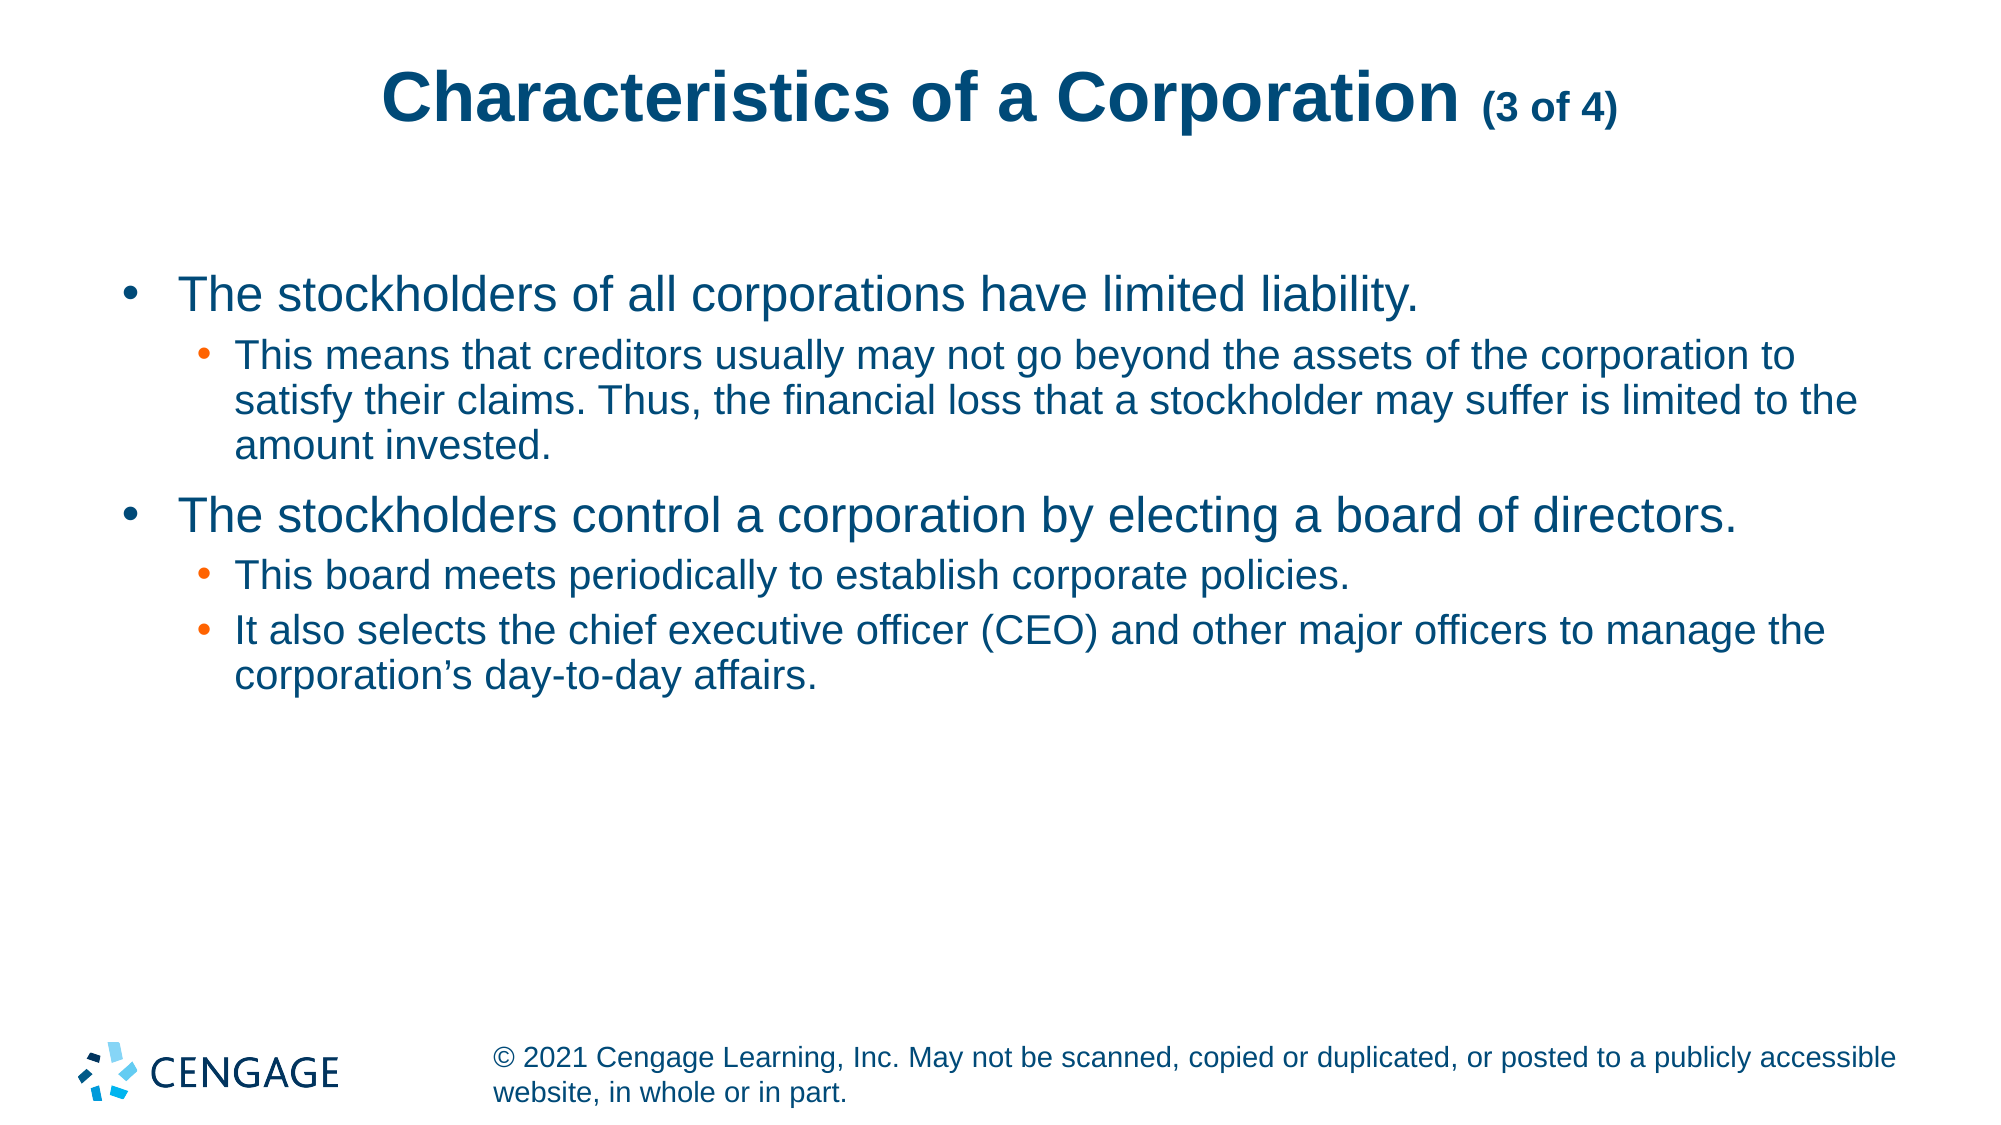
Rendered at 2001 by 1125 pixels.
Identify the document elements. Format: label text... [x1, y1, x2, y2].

picture [78, 1042, 338, 1101]
title Characteristics of a Corporation (3 of 4) [137, 59, 1863, 171]
list The stockholders of all corporations have limited liability. This means that creditors usually may not go beyond the assets of the corporation to satisfy their claims. Thus, the financial loss that a stockholder may suffer is limited to the amount invested. The stockholders control a corporation by electing a board of directors. This board meets periodically to establish corporate policies. It also selects the chief executive officer (CEO) and other major officers to manage the corporation’s day-to-day affairs. [121, 268, 1880, 725]
